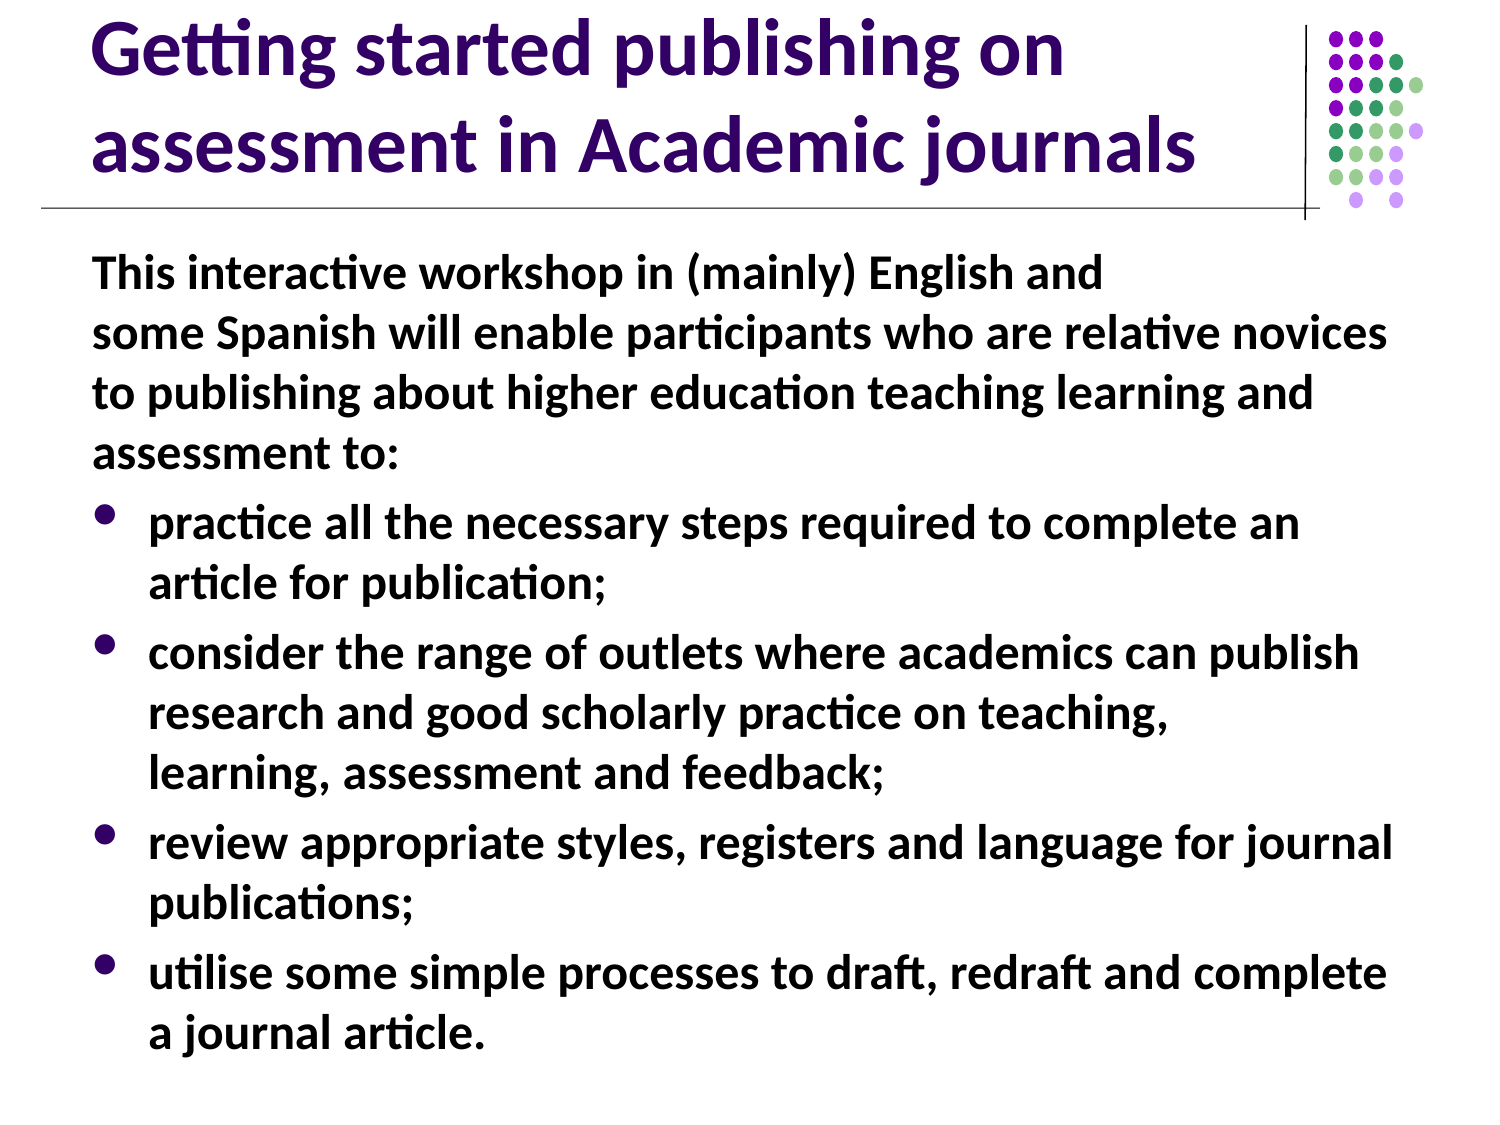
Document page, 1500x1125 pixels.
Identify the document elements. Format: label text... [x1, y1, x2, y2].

list This interactive workshop in (mainly) English and some Spanish will enable participants who are relative novices to publishing about higher education teaching learning and assessment to: ​practice all the necessary steps required to complete an article for publication; consider the range of outlets where academics can publish research and good scholarly practice on teaching, learning, assessment and feedback; review appropriate styles, registers and language for journal publications; utilise some simple processes to draft, redraft and complete a journal article. [76, 231, 1427, 1018]
title Getting started publishing on assessment in Academic journals [75, 20, 1313, 197]
